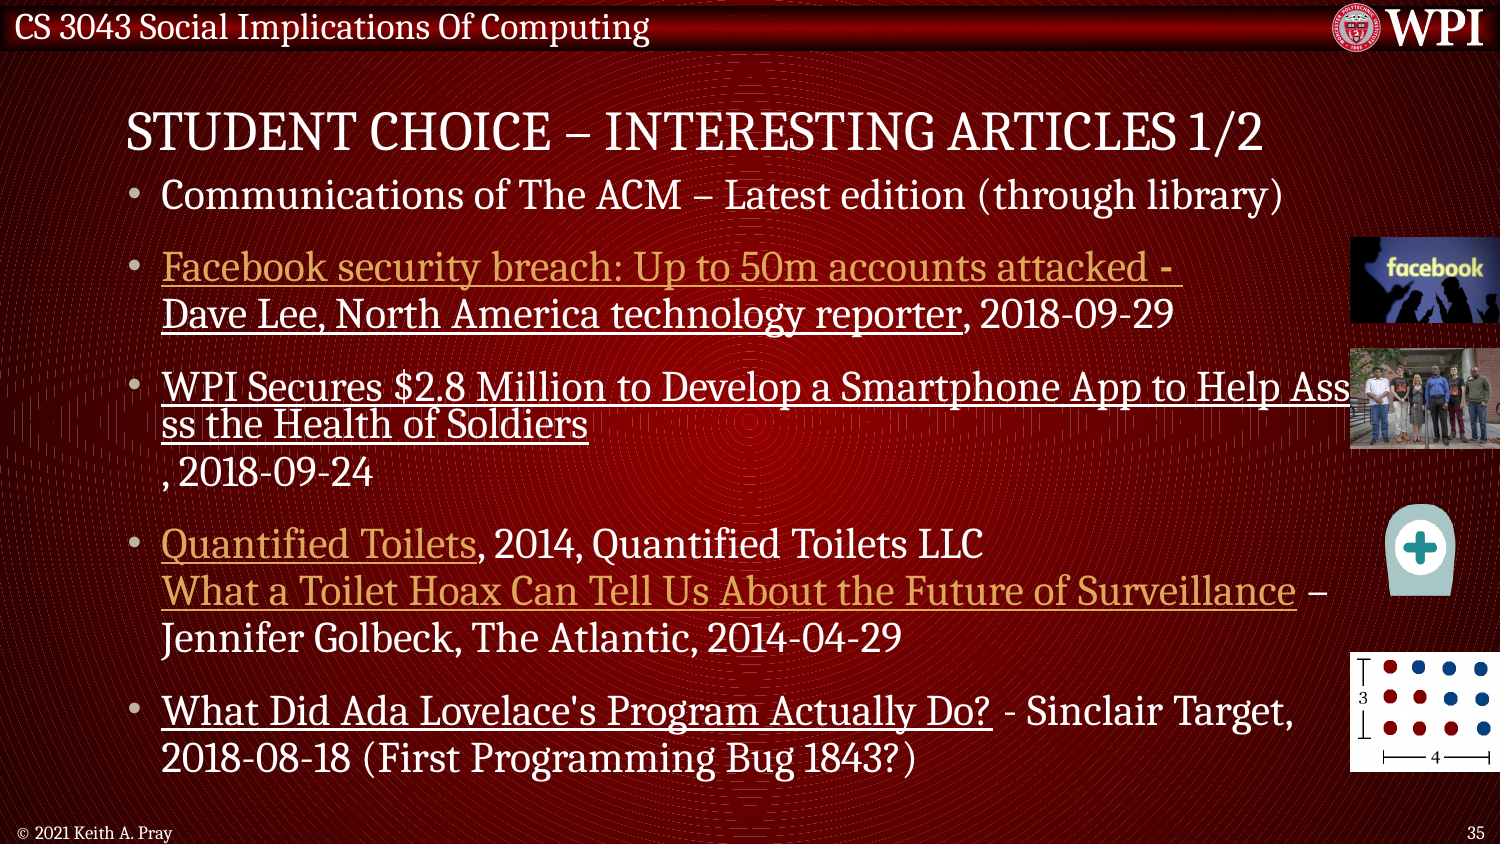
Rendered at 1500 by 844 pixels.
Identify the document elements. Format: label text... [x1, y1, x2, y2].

picture [1349, 651, 1500, 773]
picture [1332, 3, 1483, 52]
slide_number 35 [1397, 819, 1500, 844]
picture [1349, 348, 1500, 449]
picture [1381, 501, 1461, 608]
picture [1349, 237, 1500, 323]
title Student Choice – Interesting Articles 1/2 [112, 59, 1388, 164]
list Communications of The ACM – Latest edition (through library) Facebook security breach: Up to 50m accounts attacked - Dave Lee, North America technology reporter, 2018-09-29 WPI Secures $2.8 Million to Develop a Smartphone App to Help Assess the Health of Soldiers, 2018-09-24 Quantified Toilets, 2014, Quantified Toilets LLC What a Toilet Hoax Can Tell Us About the Future of Surveillance – Jennifer Golbeck, The Atlantic, 2014-04-29 What Did Ada Lovelace's Program Actually Do? - Sinclair Target, 2018-08-18 (First Programming Bug 1843?) [112, 164, 1388, 772]
footer © 2021 Keith A. Pray [0, 819, 913, 844]
